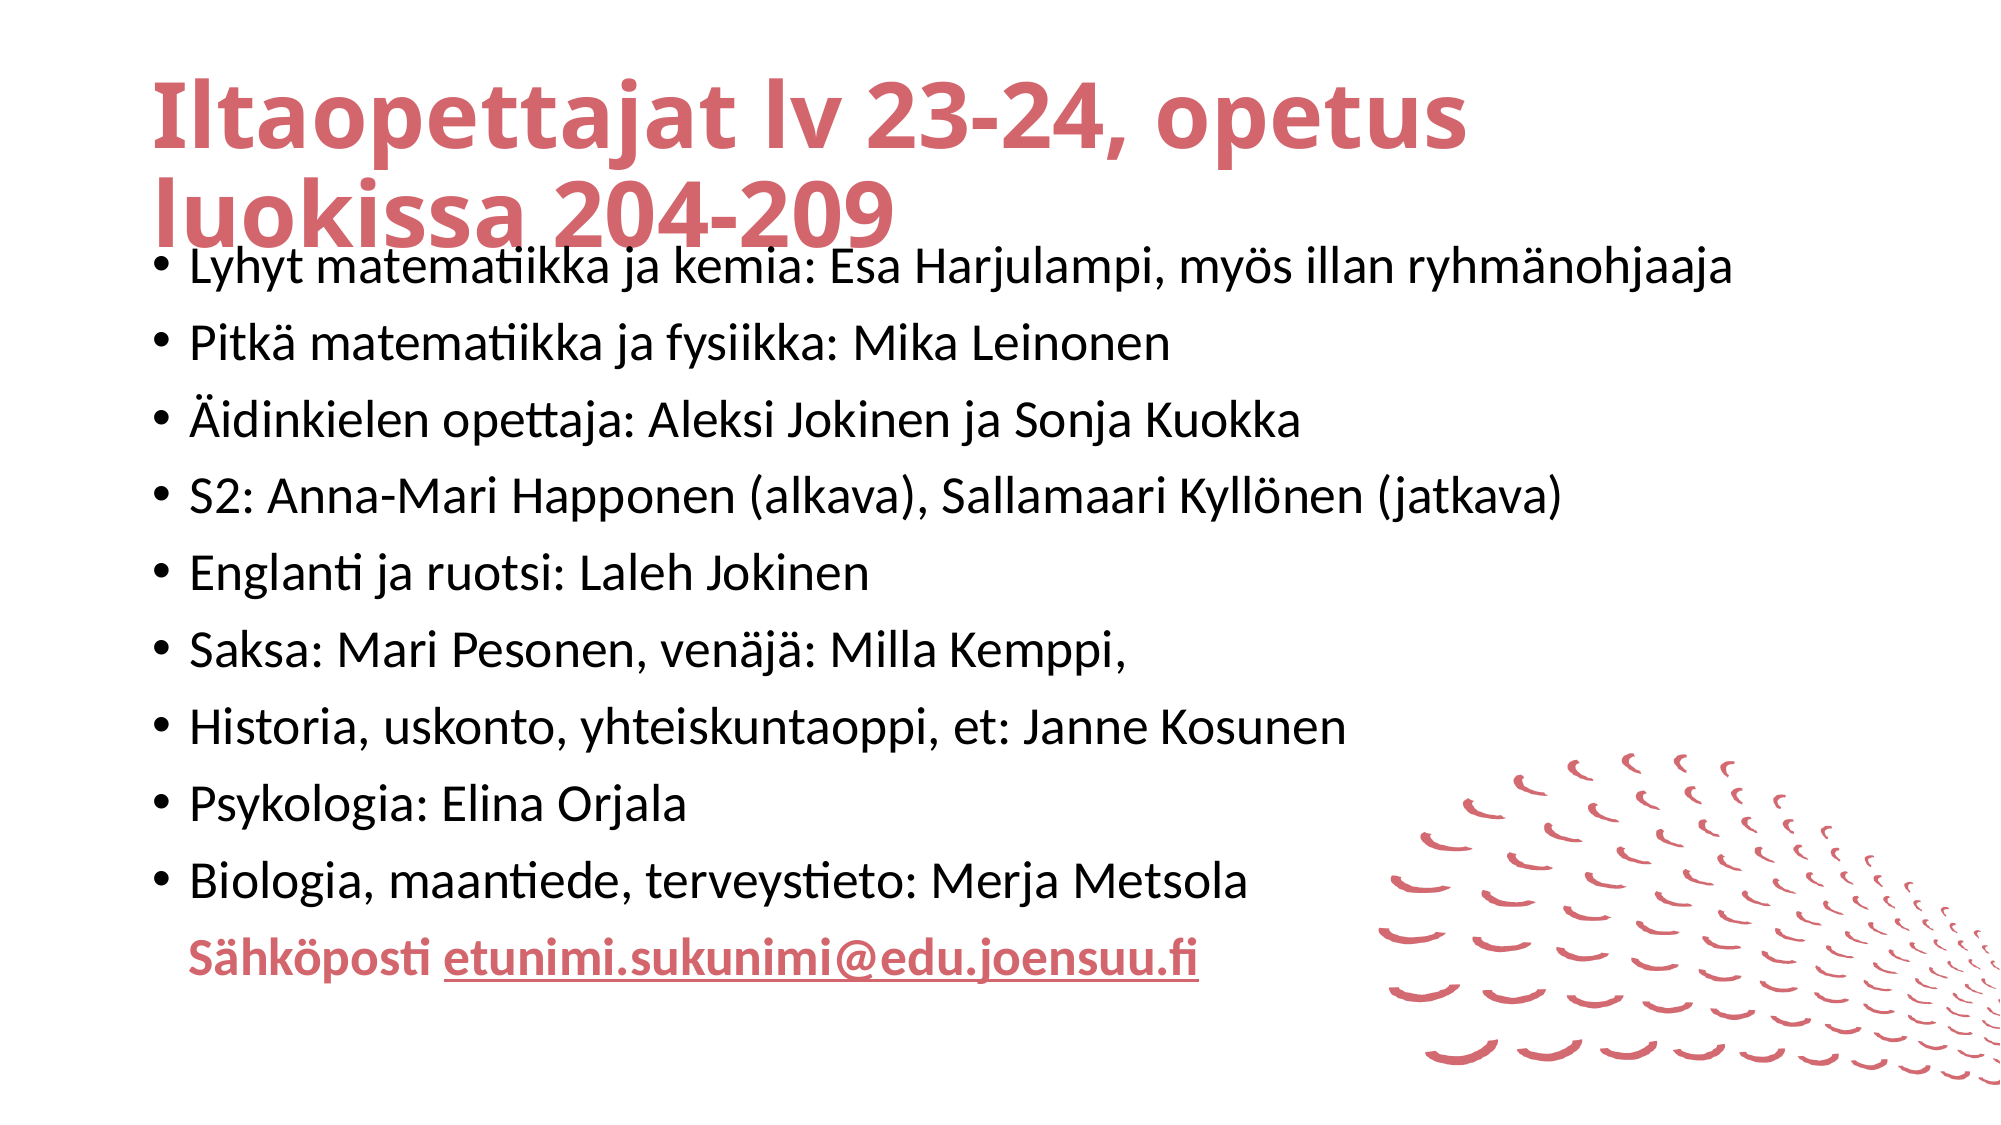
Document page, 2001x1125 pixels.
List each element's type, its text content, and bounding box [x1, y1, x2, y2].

picture [1377, 739, 2000, 1091]
title Iltaopettajat lv 23-24, opetus luokissa 204-209 [137, 59, 1863, 229]
list Lyhyt matematiikka ja kemia: Esa Harjulampi, myös illan ryhmänohjaaja Pitkä matematiikka ja fysiikka: Mika Leinonen Äidinkielen opettaja: Aleksi Jokinen ja Sonja Kuokka S2: Anna-Mari Happonen (alkava), Sallamaari Kyllönen (jatkava) Englanti ja ruotsi: Laleh Jokinen Saksa: Mari Pesonen, venäjä: Milla Kemppi, Historia, uskonto, yhteiskuntaoppi, et: Janne Kosunen Psykologia: Elina Orjala Biologia, maantiede, terveystieto: Merja Metsola Sähköposti etunimi.sukunimi@edu.joensuu.fi [137, 229, 1863, 1003]
